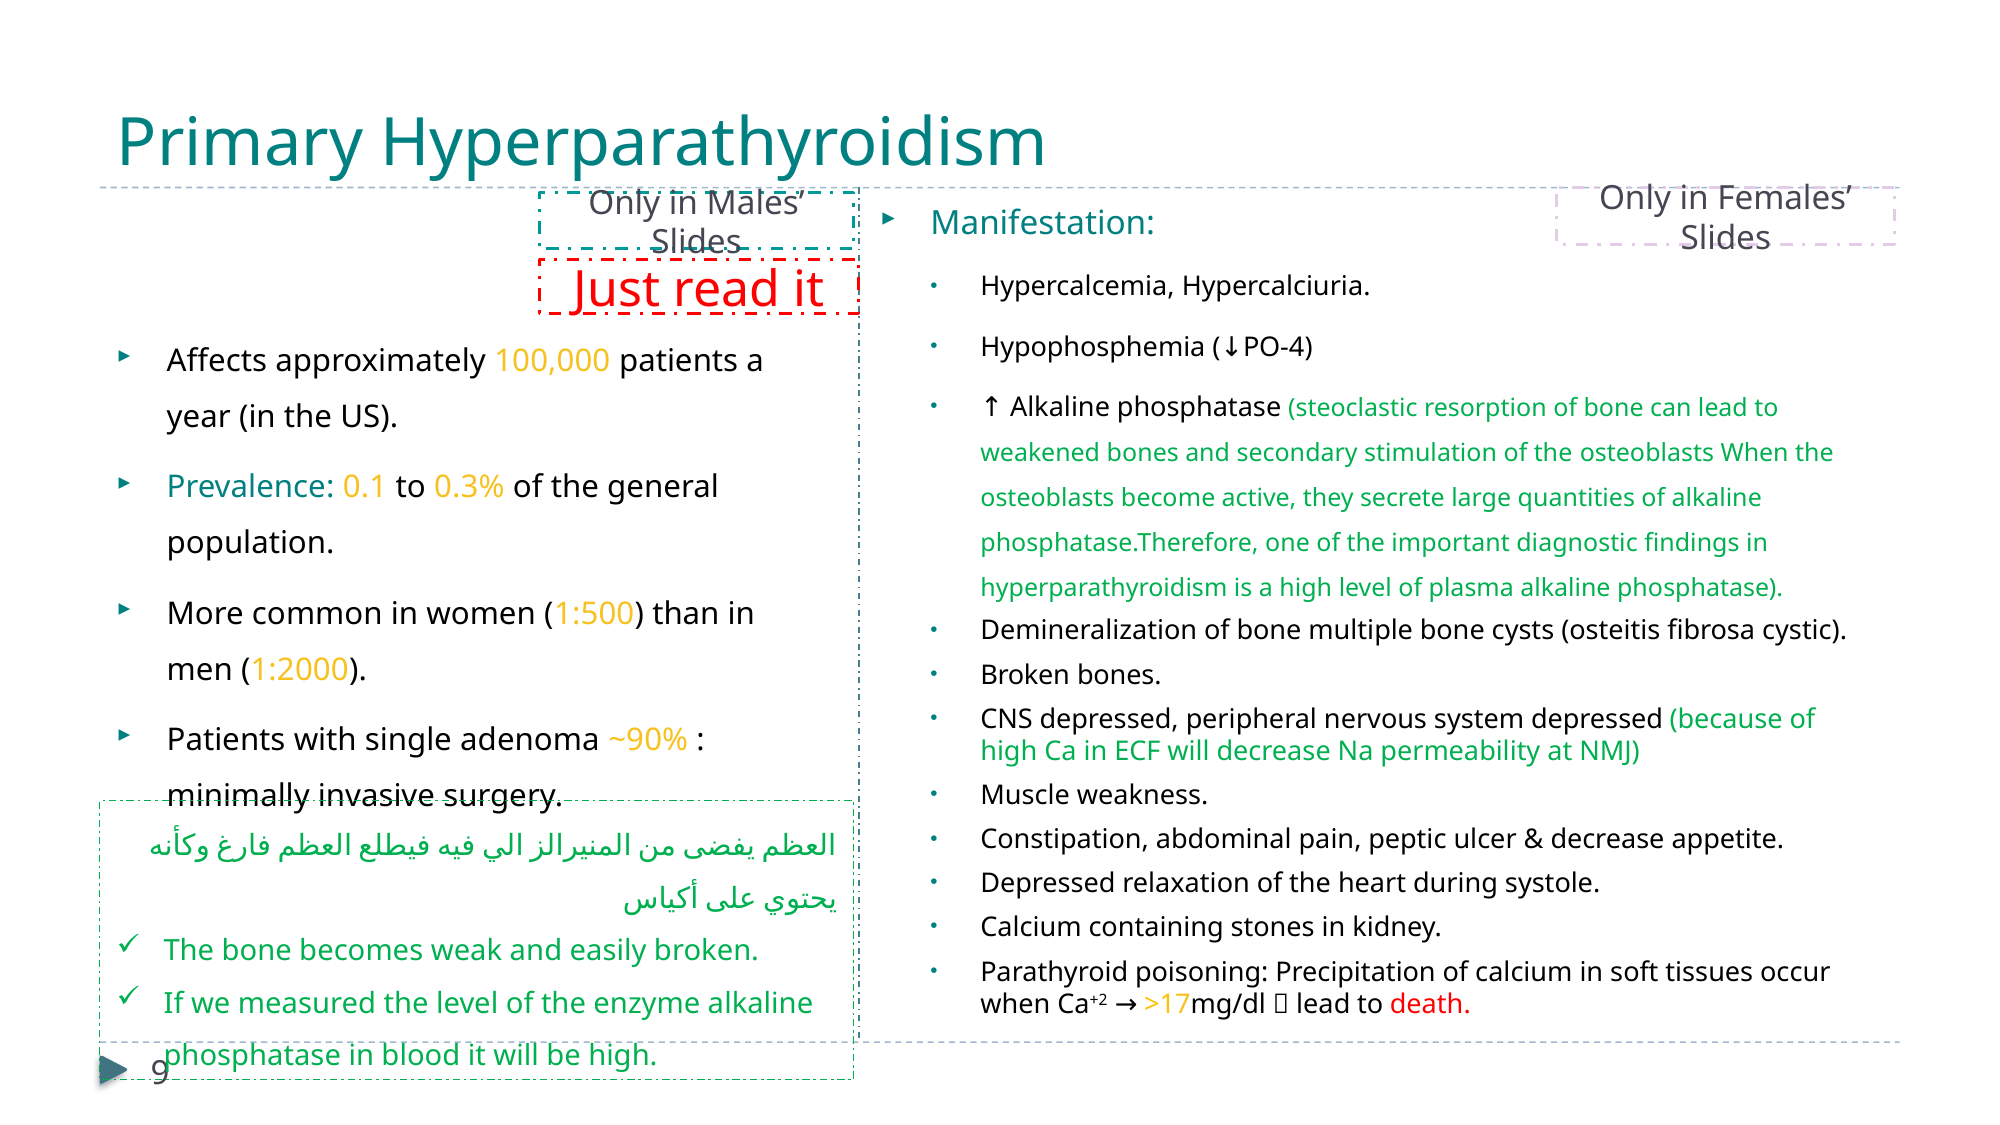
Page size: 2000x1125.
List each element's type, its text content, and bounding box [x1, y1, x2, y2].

slide_number 9 [133, 1080, 568, 1103]
text_box Only in Females’ Slides [1555, 186, 1896, 246]
title Primary Hyperparathyroidism [99, 24, 1900, 188]
text_box Manifestation: Hypercalcemia, Hypercalciuria. Hypophosphemia (↓PO-4) ↑ Alkaline phosphatase (steoclastic resorption of bone can lead to weakened bones and secondary stimulation of the​ ​osteoblasts When the osteoblasts become active, they secrete large quantities of alkaline phosphatase.Therefore, one of the important diagnostic findings in hyperparathyroidism is a high level of plasma alkaline phosphatase). Demineralization of bone multiple bone cysts (osteitis fibrosa cystic). Broken bones. CNS depressed, peripheral nervous system depressed (because of high Ca in ECF will decrease Na permeability at NMJ) Muscle weakness. Constipation, abdominal pain, peptic ulcer & decrease appetite. Depressed relaxation of the heart during systole. Calcium containing stones in kidney. Parathyroid poisoning: Precipitation of calcium in soft tissues occur when Ca+2 → >17mg/dl  lead to death. [863, 192, 1895, 1017]
text_box العظم يفضى من المنيرالز الي فيه فيطلع العظم فارغ وكأنه يحتوي على أكياس The bone becomes weak and easily broken. If we measured the level of the enzyme alkaline phosphatase in blood it will be high. [99, 800, 854, 1080]
text_box Only in Males’ Slides [538, 191, 855, 250]
text_box [99, 1080, 110, 1084]
text_box Just read it [538, 258, 853, 315]
text_box Affects approximately 100,000 patients a year (in the US). Prevalence: 0.1 to 0.3% of the general population. More common in women (1:500) than in men (1:2000). Patients with single adenoma ~90% : minimally invasive surgery. [99, 313, 835, 774]
